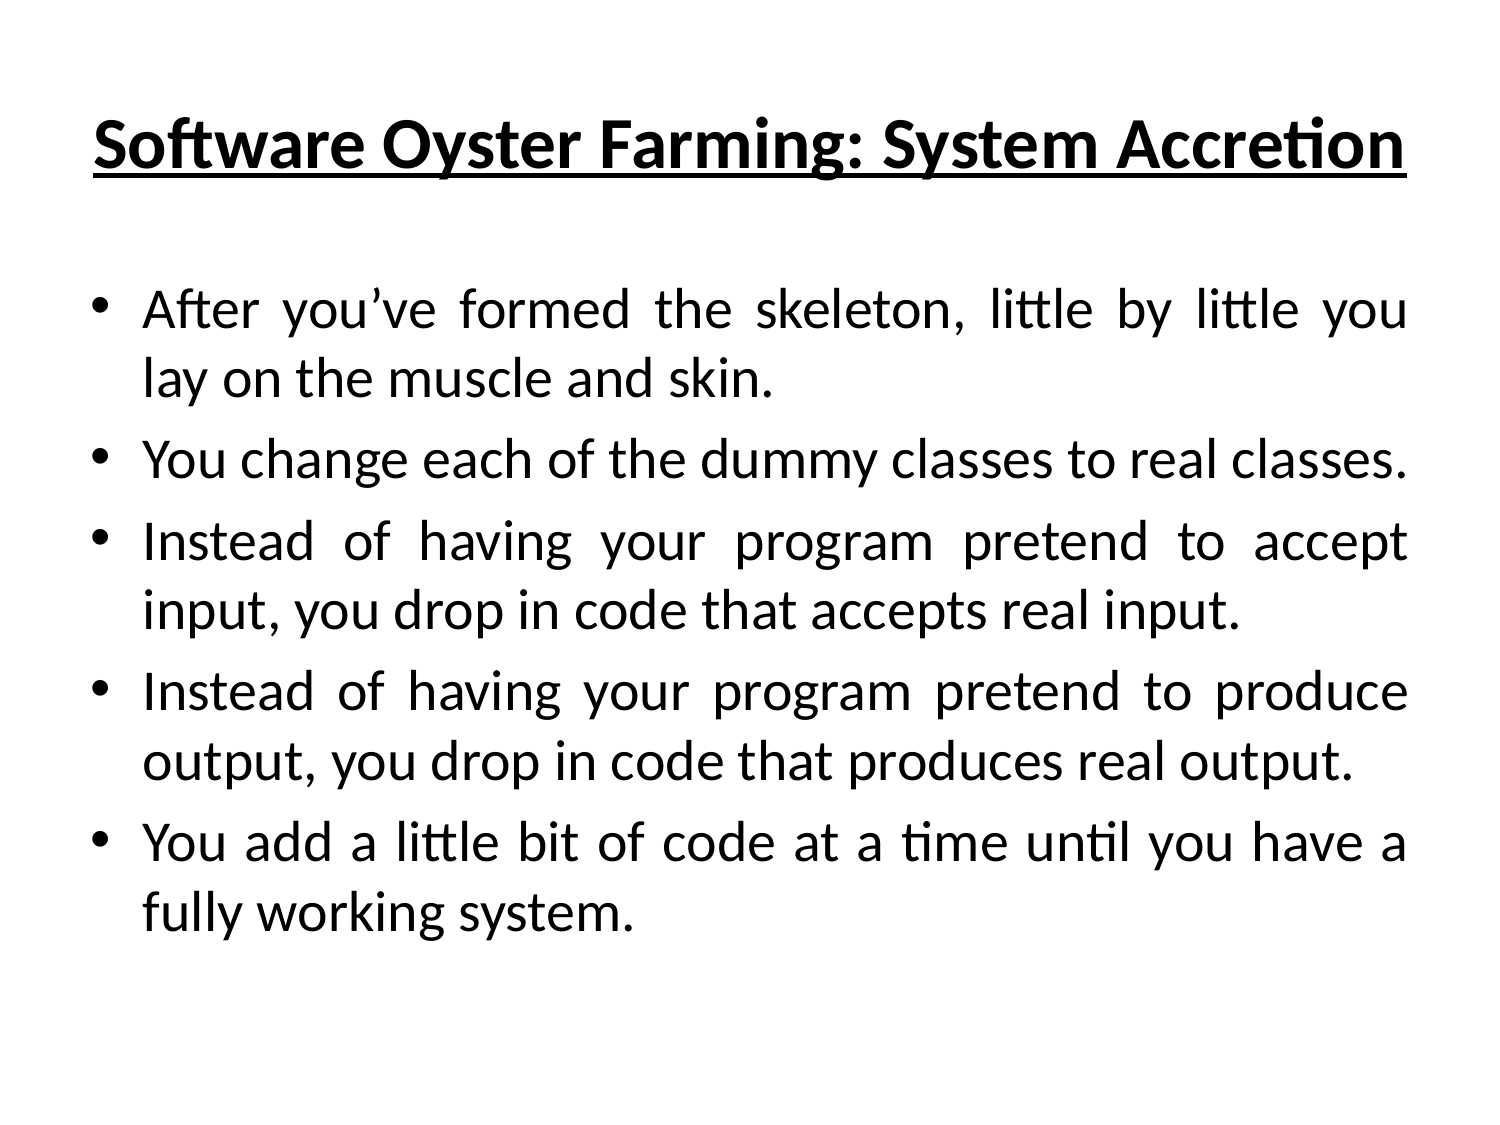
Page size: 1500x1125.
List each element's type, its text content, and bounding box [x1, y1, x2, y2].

list After you’ve formed the skeleton, little by little you lay on the muscle and skin. You change each of the dummy classes to real classes. Instead of having your program pretend to accept input, you drop in code that accepts real input. Instead of having your program pretend to produce output, you drop in code that produces real output. You add a little bit of code at a time until you have a fully working system. [75, 262, 1425, 1005]
title Software Oyster Farming: System Accretion [75, 45, 1425, 233]
